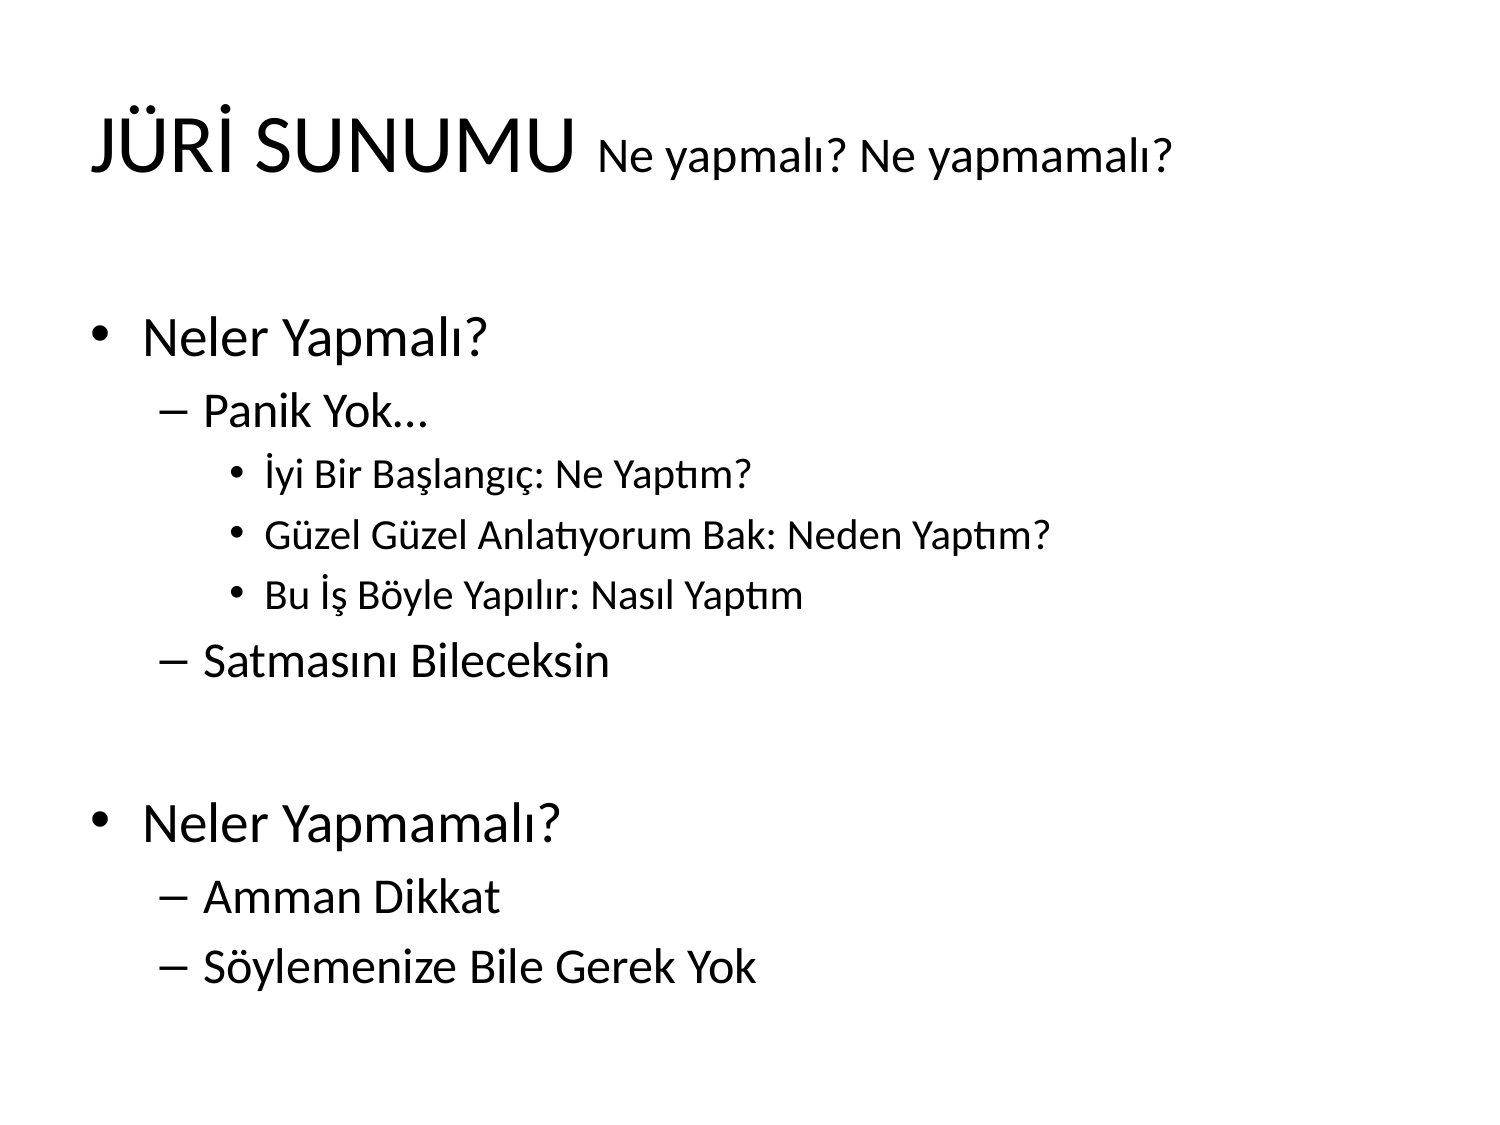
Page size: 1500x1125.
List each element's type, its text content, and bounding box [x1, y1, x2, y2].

title JÜRİ SUNUMU Ne yapmalı? Ne yapmamalı? [75, 45, 1425, 233]
list Neler Yapmalı? Panik Yok… İyi Bir Başlangıç: Ne Yaptım? Güzel Güzel Anlatıyorum Bak: Neden Yaptım? Bu İş Böyle Yapılır: Nasıl Yaptım Satmasını Bileceksin Neler Yapmamalı? Amman Dikkat Söylemenize Bile Gerek Yok [75, 291, 1425, 1005]
